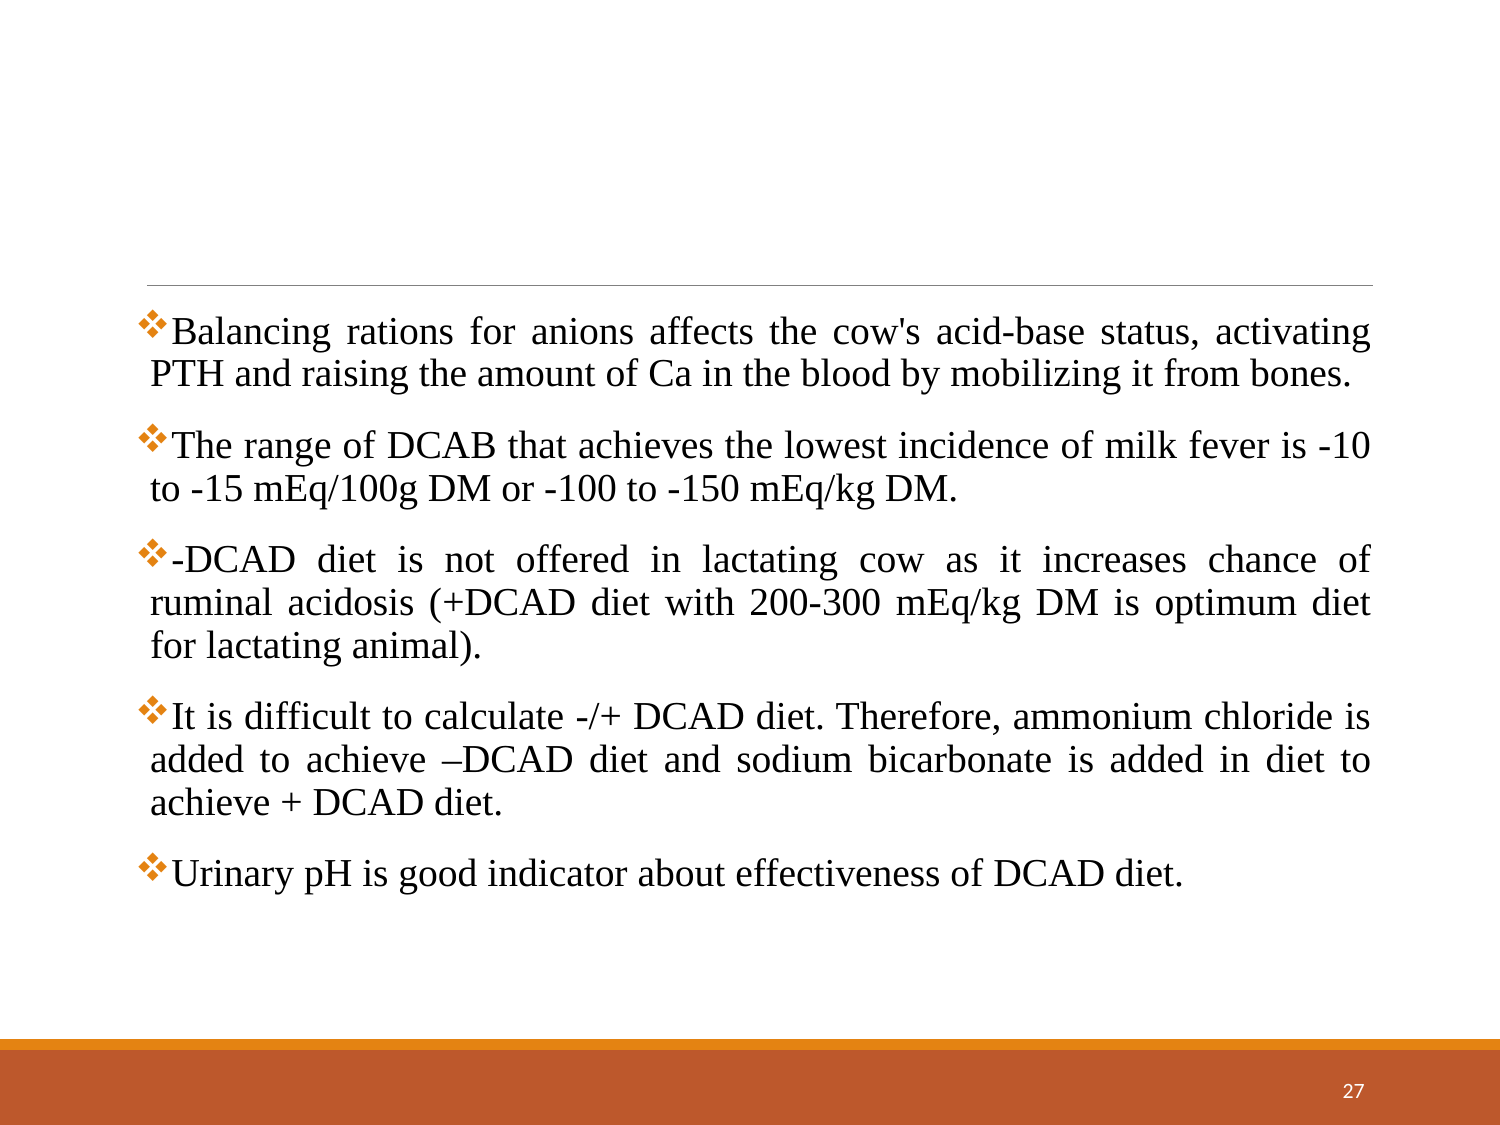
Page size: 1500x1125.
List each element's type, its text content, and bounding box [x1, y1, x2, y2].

slide_number 27 [1218, 1059, 1380, 1120]
list Balancing rations for anions affects the cow's acid-base status, activating PTH and raising the amount of Ca in the blood by mobilizing it from bones. The range of DCAB that achieves the lowest incidence of milk fever is -10 to -15 mEq/100g DM or -100 to -150 mEq/kg DM. -DCAD diet is not offered in lactating cow as it increases chance of ruminal acidosis (+DCAD diet with 200-300 mEq/kg DM is optimum diet for lactating animal). It is difficult to calculate -/+ DCAD diet. Therefore, ammonium chloride is added to achieve –DCAD diet and sodium bicarbonate is added in diet to achieve + DCAD diet. Urinary pH is good indicator about effectiveness of DCAD diet. [135, 302, 1373, 963]
